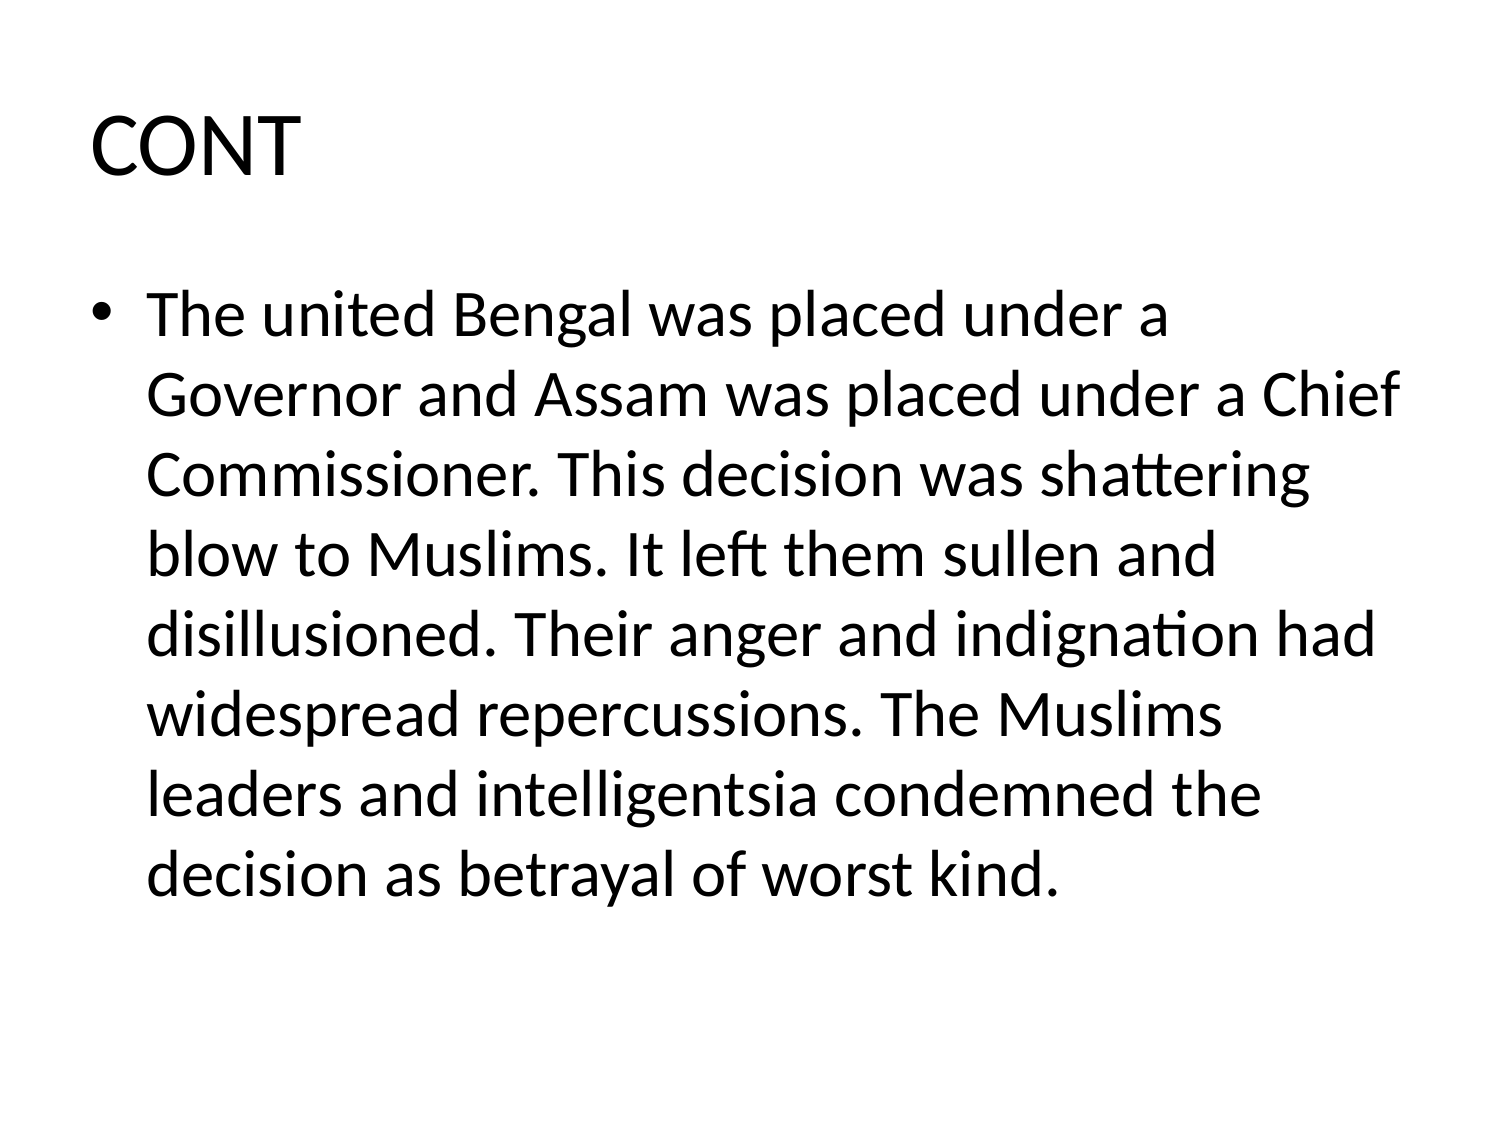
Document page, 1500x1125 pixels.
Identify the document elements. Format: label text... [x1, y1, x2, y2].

title CONT [75, 45, 1425, 233]
list The united Bengal was placed under a Governor and Assam was placed under a Chief Commissioner. This decision was shattering blow to Muslims. It left them sullen and disillusioned. Their anger and indignation had widespread repercussions. The Muslims leaders and intelligentsia condemned the decision as betrayal of worst kind. [75, 262, 1425, 1005]
